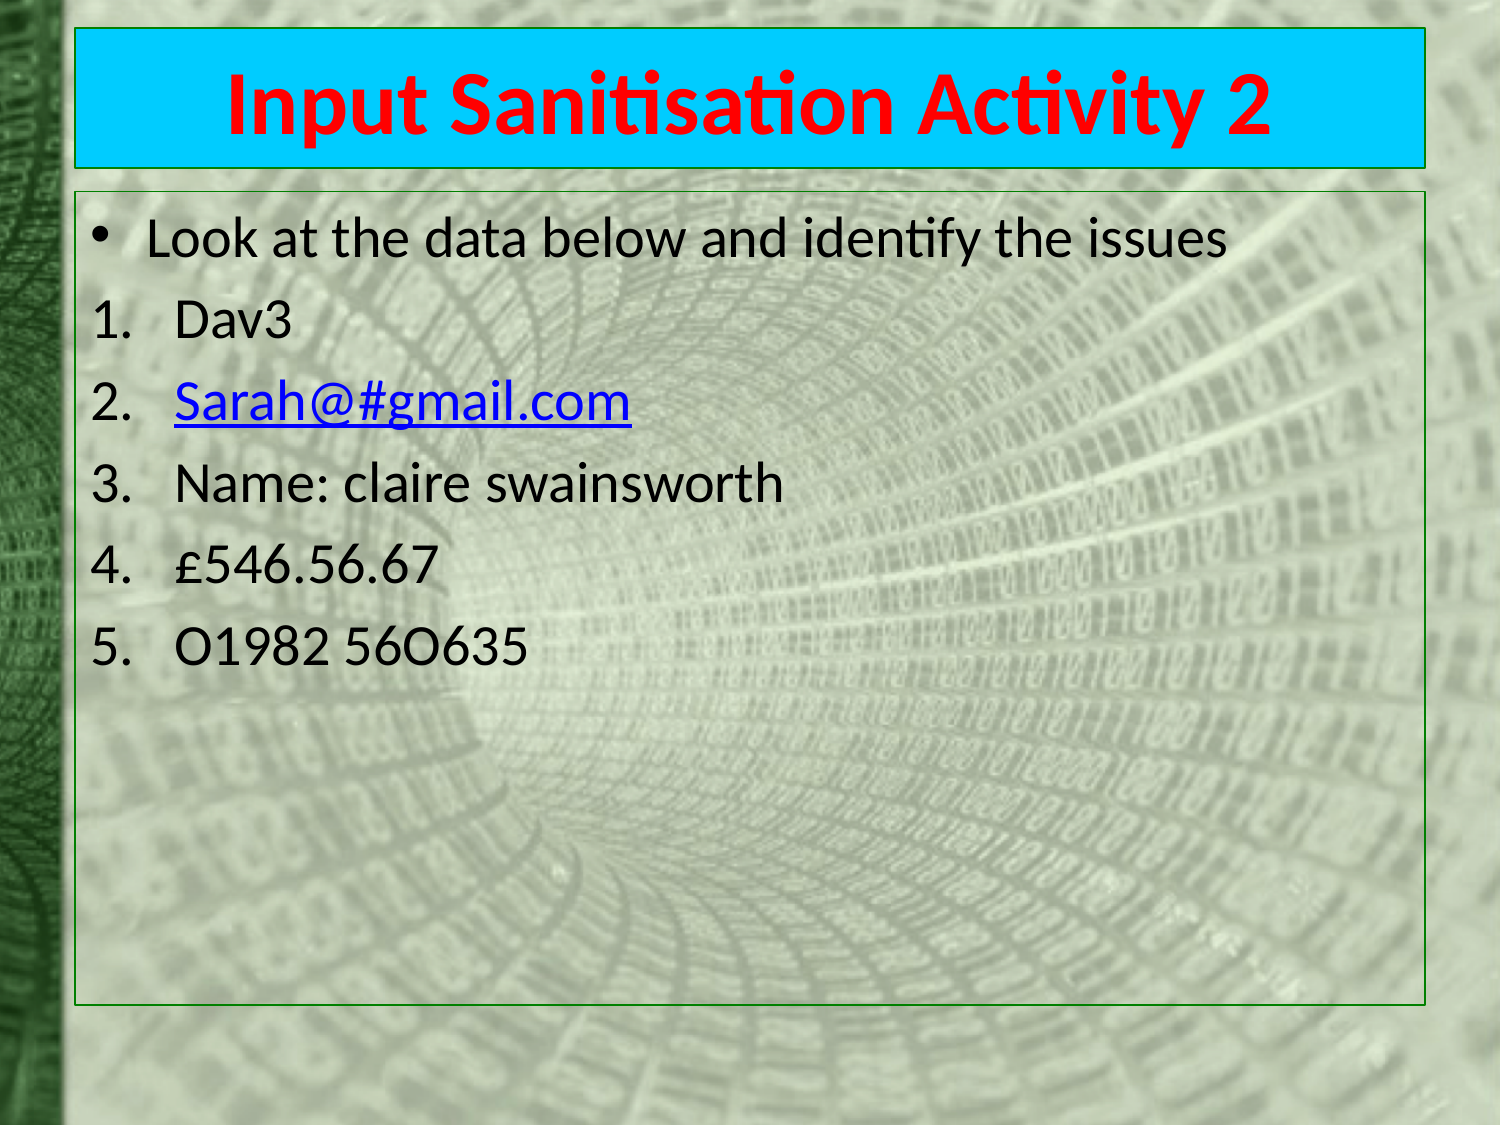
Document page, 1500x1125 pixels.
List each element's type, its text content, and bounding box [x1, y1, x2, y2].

title Input Sanitisation Activity 2 [74, 27, 1426, 169]
list Look at the data below and identify the issues Dav3 Sarah@#gmail.com Name: claire swainsworth £546.56.67 O1982 56O635 [74, 191, 1426, 1006]
picture [0, 0, 1500, 1125]
